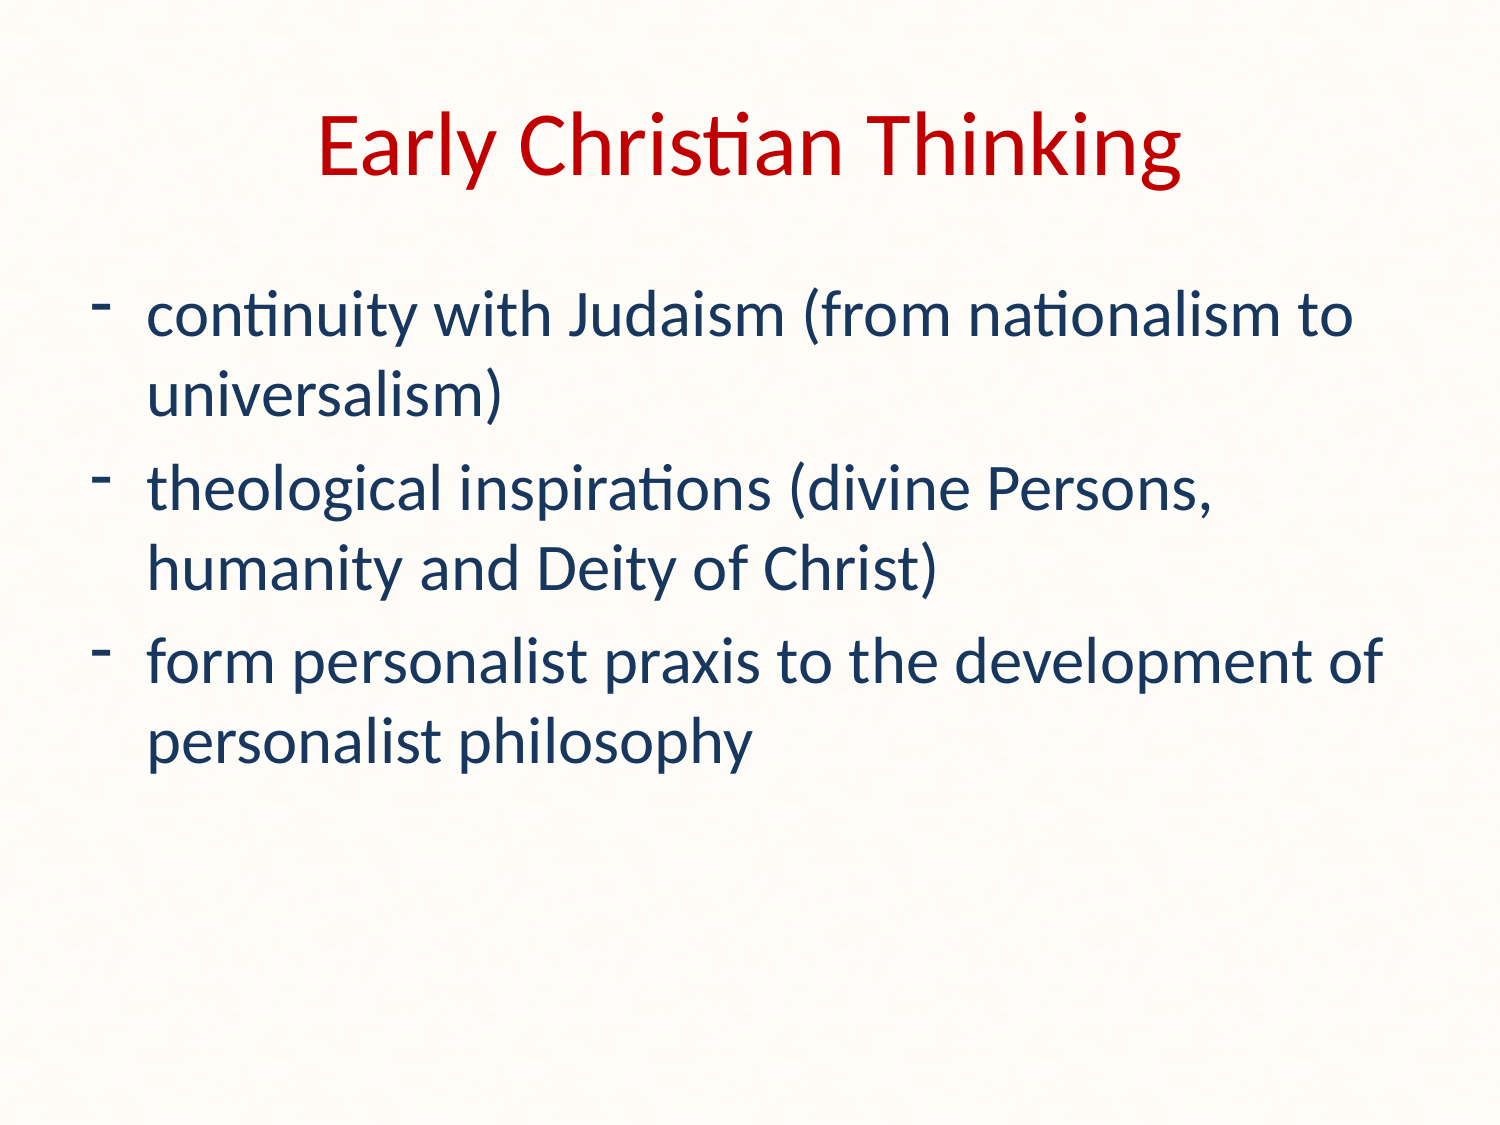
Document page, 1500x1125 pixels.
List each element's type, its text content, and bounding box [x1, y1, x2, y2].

list continuity with Judaism (from nationalism to universalism) theological inspirations (divine Persons, humanity and Deity of Christ) form personalist praxis to the development of personalist philosophy [75, 262, 1447, 1005]
title Early Christian Thinking [75, 45, 1425, 233]
